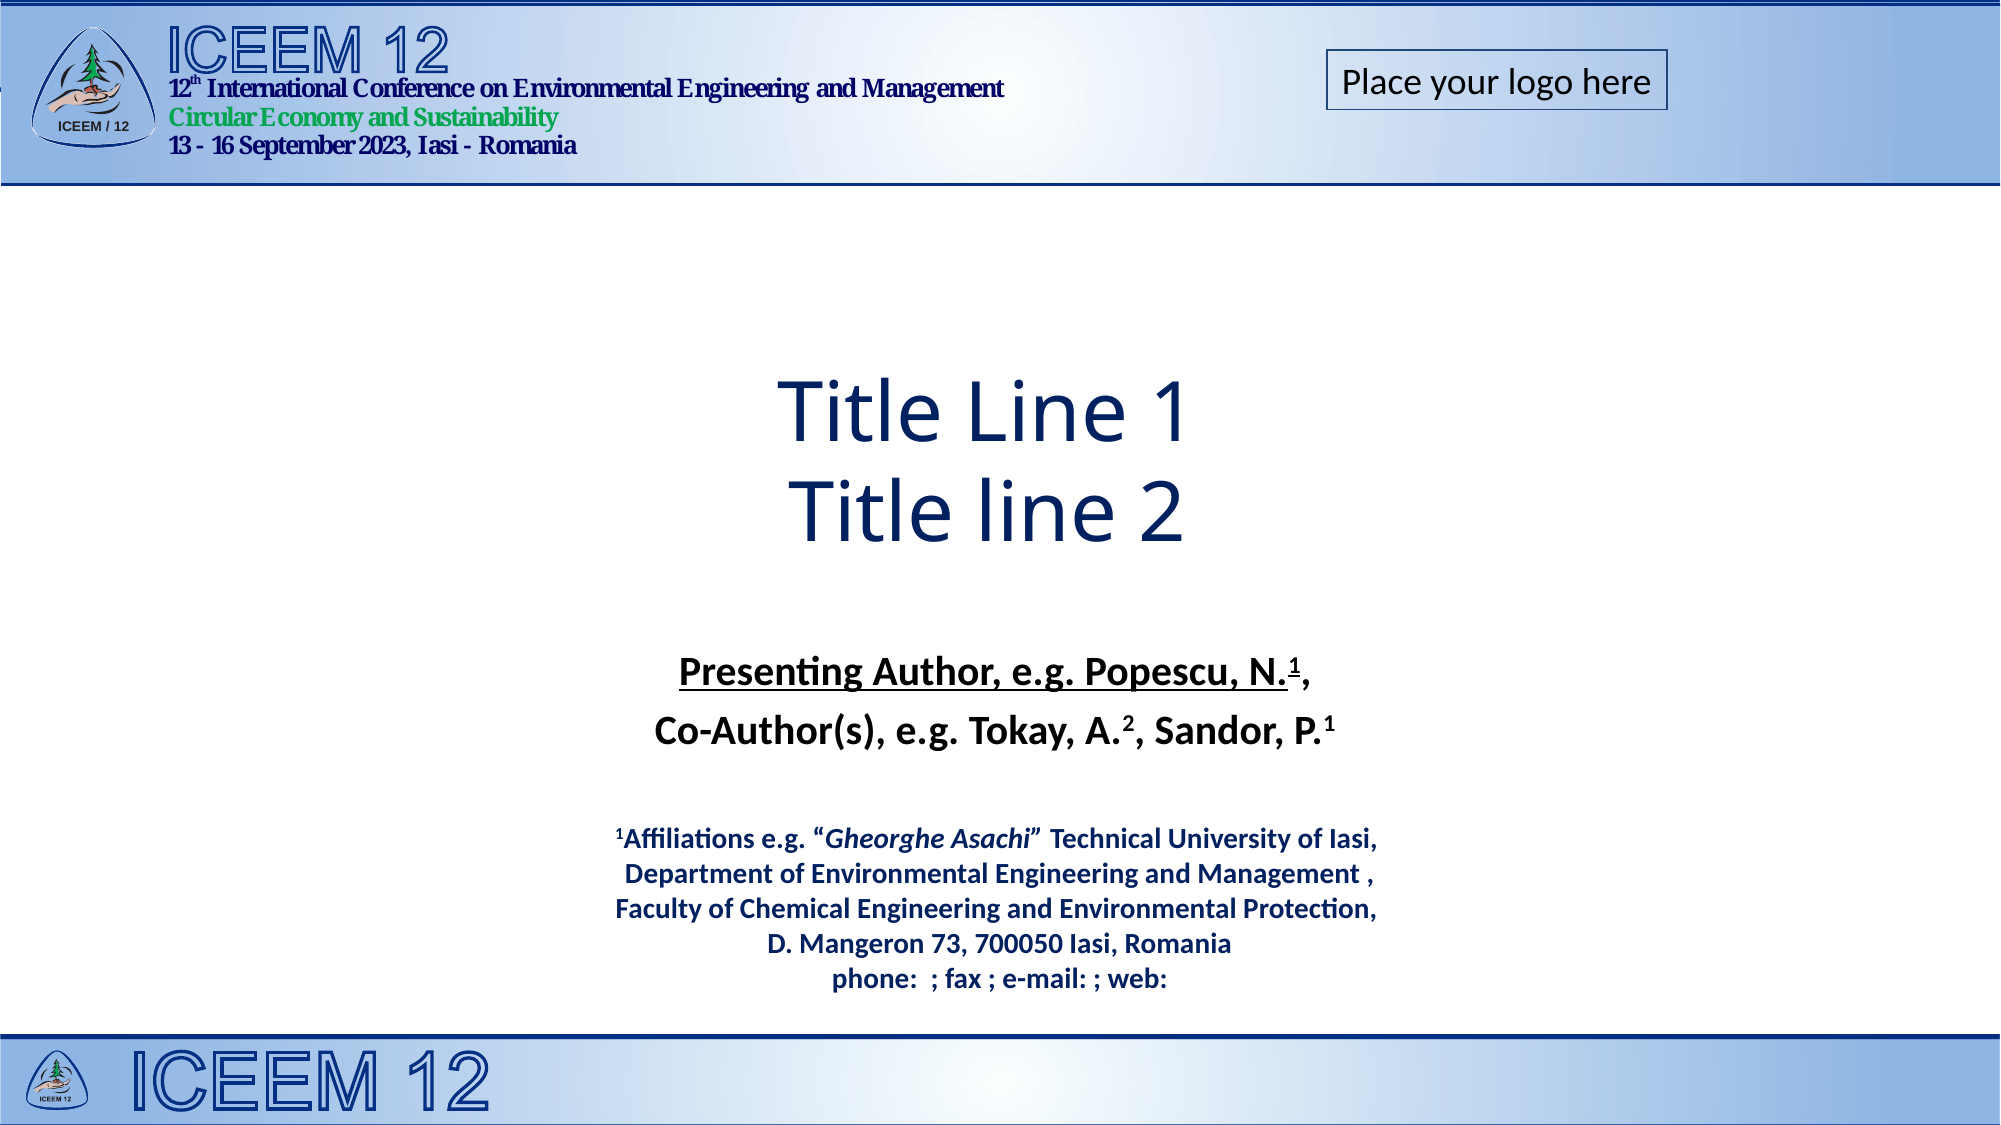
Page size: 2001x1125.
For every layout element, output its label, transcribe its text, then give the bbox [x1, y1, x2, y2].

title Title Line 1 Title line 2 [350, 337, 1625, 579]
text_box 1Affiliations e.g. “Gheorghe Asachi” Technical University of Iasi, Department of Environmental Engineering and Management , Faculty of Chemical Engineering and Environmental Protection, D. Mangeron 73, 700050 Iasi, Romania phone: ; fax ; e-mail: ; web: [249, 812, 1750, 1001]
text_box Place your logo here [1327, 49, 1667, 110]
text_box Presenting Author, e.g. Popescu, N.1, Co-Author(s), e.g. Tokay, A.2, Sandor, P.1 [249, 637, 1750, 760]
picture [0, 0, 2000, 4]
picture [0, 1034, 2000, 1125]
